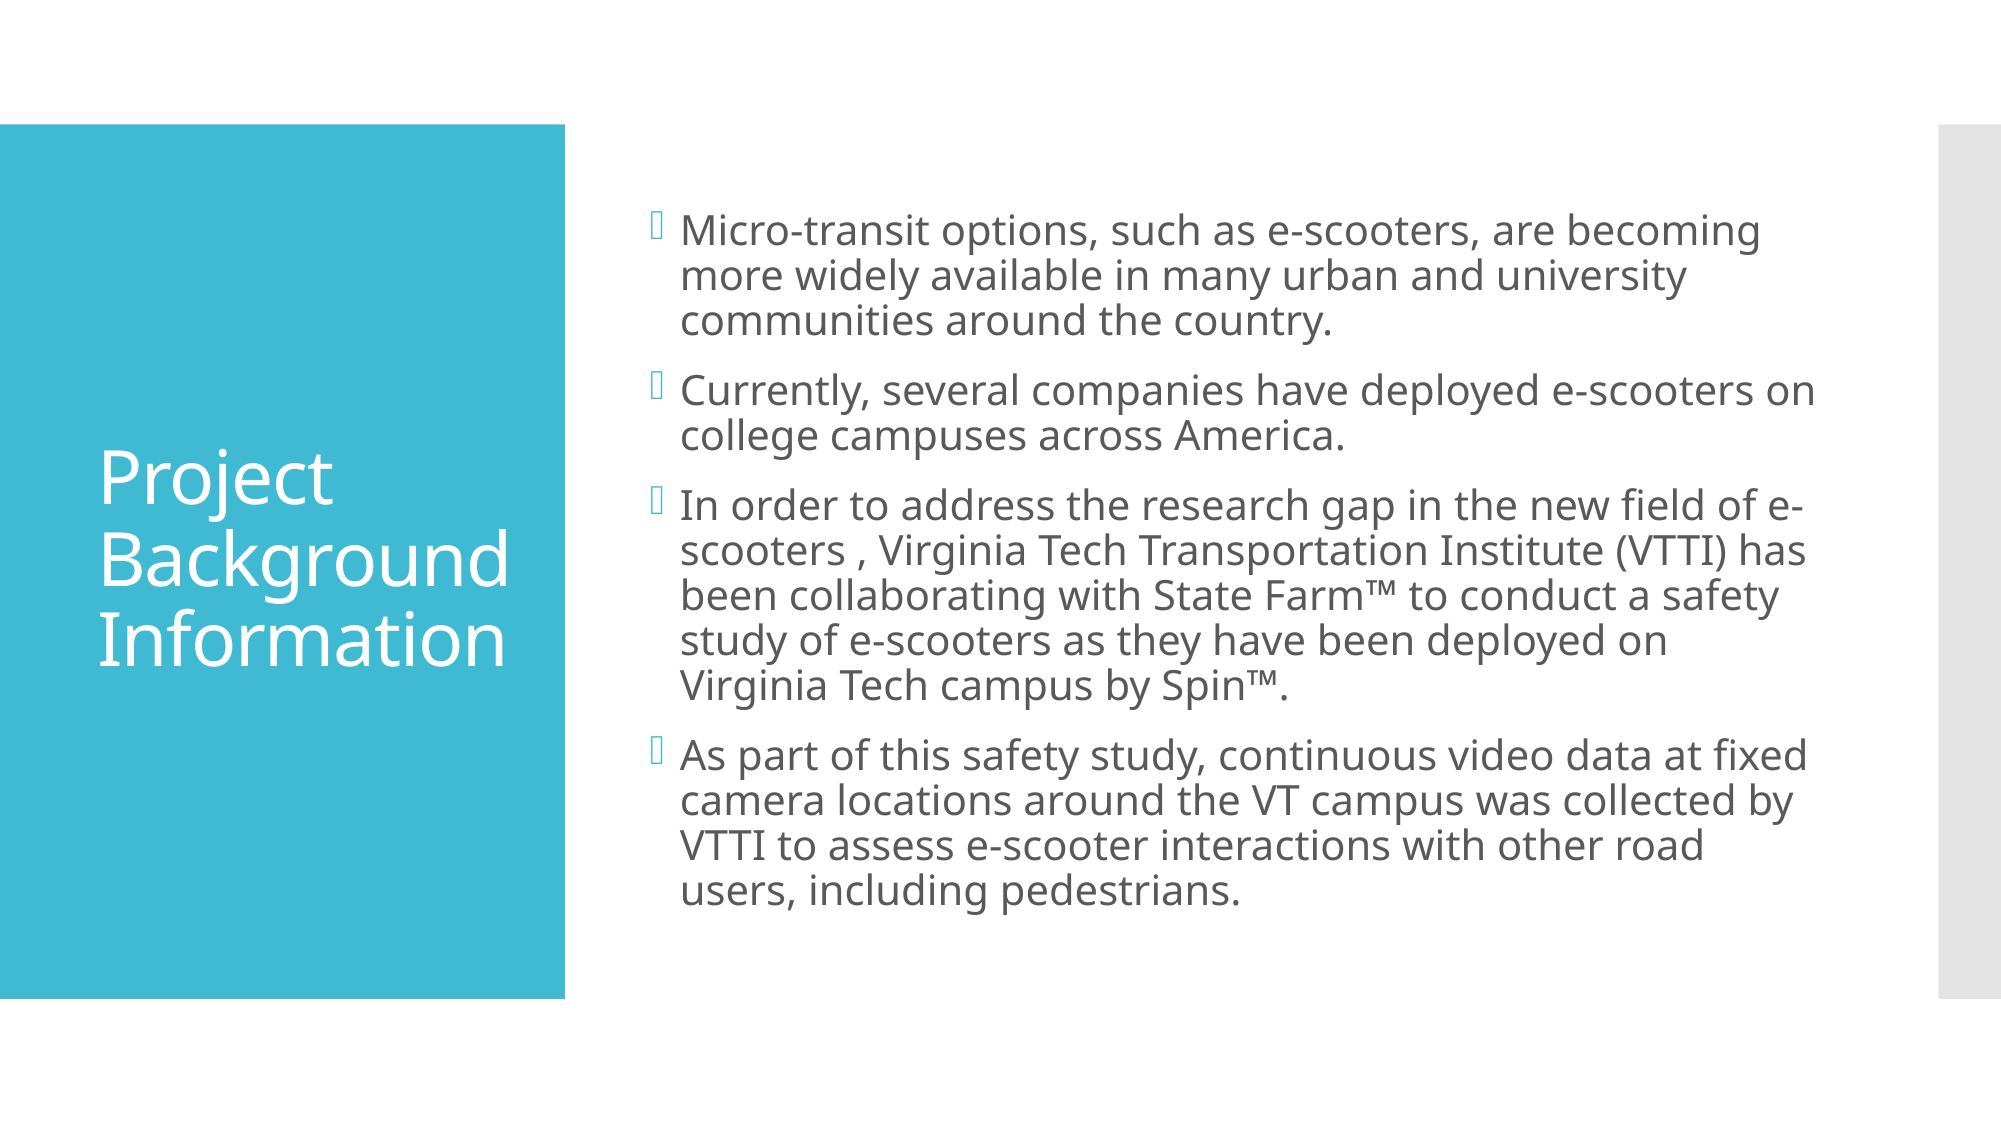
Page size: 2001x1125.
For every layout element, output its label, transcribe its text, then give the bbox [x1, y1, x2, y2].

text_box Project Background Information [82, 184, 566, 940]
list Micro-transit options, such as e-scooters, are becoming more widely available in many urban and university communities around the country. Currently, several companies have deployed e-scooters on college campuses across America. In order to address the research gap in the new field of e-scooters , Virginia Tech Transportation Institute (VTTI) has been collaborating with State Farm™ to conduct a safety study of e-scooters as they have been deployed on Virginia Tech campus by Spin™. As part of this safety study, continuous video data at fixed camera locations around the VT campus was collected by VTTI to assess e-scooter interactions with other road users, including pedestrians. [634, 141, 1835, 982]
